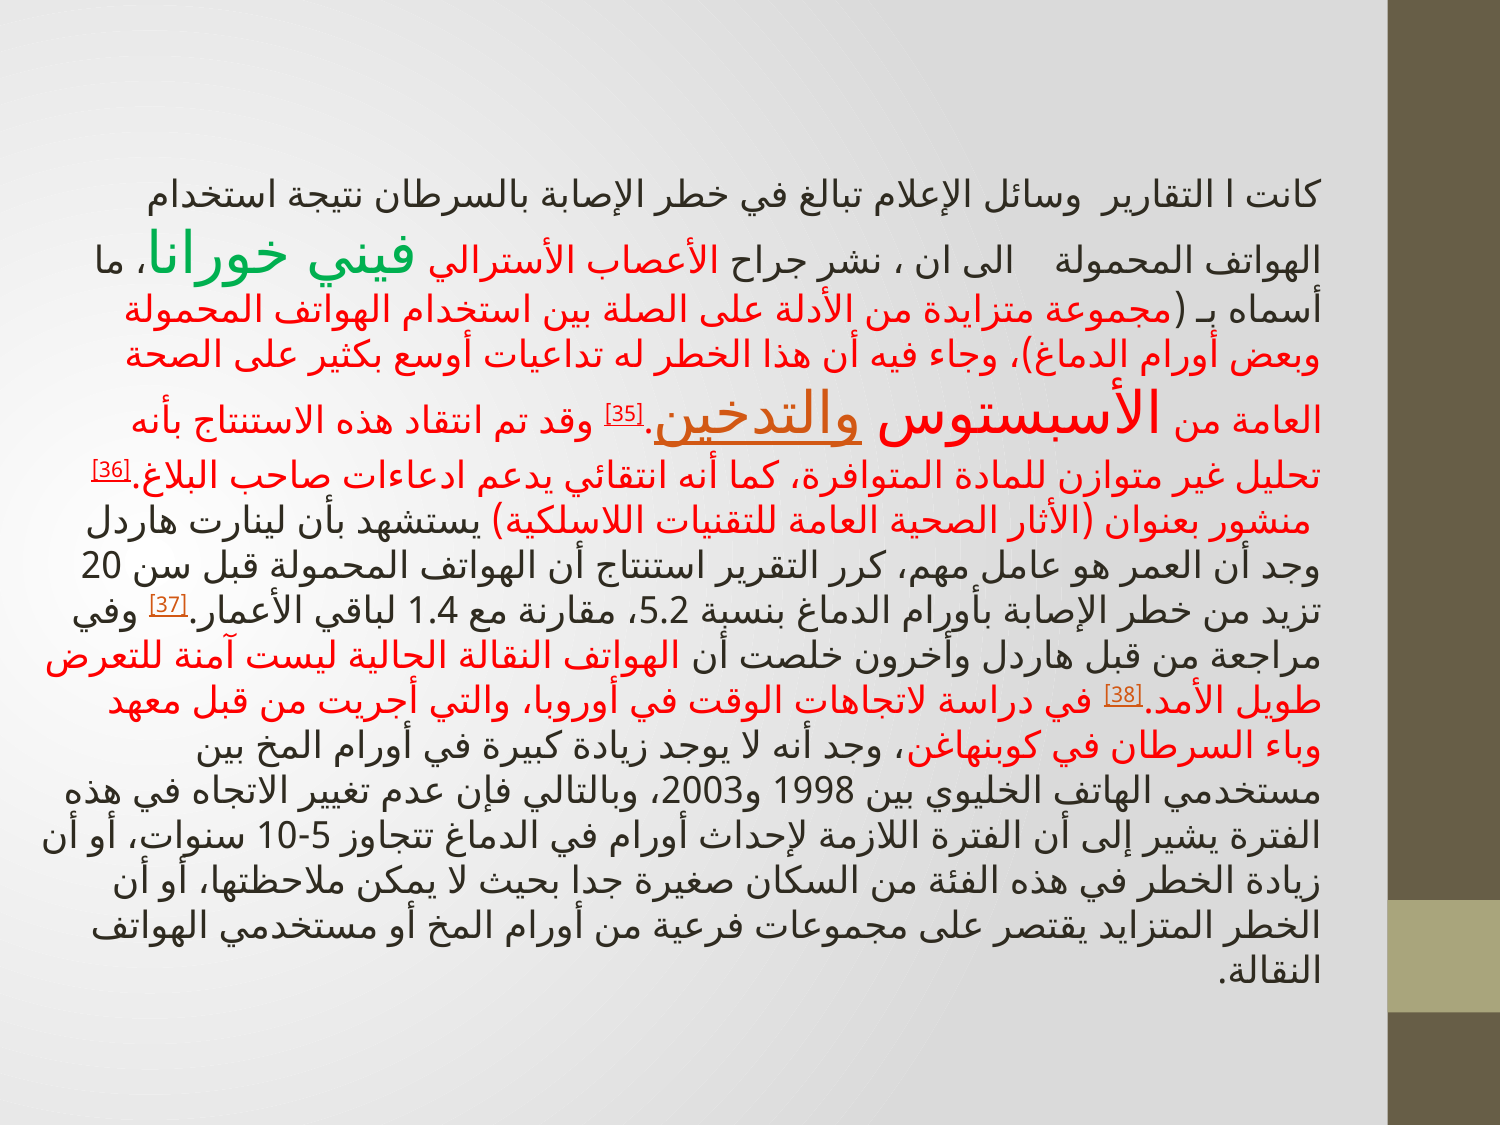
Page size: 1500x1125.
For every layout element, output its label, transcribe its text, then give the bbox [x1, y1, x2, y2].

text_box كانت ا التقارير وسائل الإعلام تبالغ في خطر الإصابة بالسرطان نتيجة استخدام الهواتف المحمولة الى ان ، نشر جراح الأعصاب الأسترالي فيني خورانا، ما أسماه بـ (مجموعة متزايدة من الأدلة على الصلة بين استخدام الهواتف المحمولة وبعض أورام الدماغ)، وجاء فيه أن هذا الخطر له تداعيات أوسع بكثير على الصحة العامة من الأسبستوس والتدخين.[35] وقد تم انتقاد هذه الاستنتاج بأنه تحليل غير متوازن للمادة المتوافرة، كما أنه انتقائي يدعم ادعاءات صاحب البلاغ.[36] منشور بعنوان (الأثار الصحية العامة للتقنيات اللاسلكية) يستشهد بأن لينارت هاردل وجد أن العمر هو عامل مهم، كرر التقرير استنتاج أن الهواتف المحمولة قبل سن 20 تزيد من خطر الإصابة بأورام الدماغ بنسبة 5.2، مقارنة مع 1.4 لباقي الأعمار.[37] وفي مراجعة من قبل هاردل وأخرون خلصت أن الهواتف النقالة الحالية ليست آمنة للتعرض طويل الأمد.[38] في دراسة لاتجاهات الوقت في أوروبا، والتي أجريت من قبل معهد وباء السرطان في كوبنهاغن، وجد أنه لا يوجد زيادة كبيرة في أورام المخ بين مستخدمي الهاتف الخليوي بين 1998 و2003، وبالتالي فإن عدم تغيير الاتجاه في هذه الفترة يشير إلى أن الفترة اللازمة لإحداث أورام في الدماغ تتجاوز 5-10 سنوات، أو أن زيادة الخطر في هذه الفئة من السكان صغيرة جدا بحيث لا يمكن ملاحظتها، أو أن الخطر المتزايد يقتصر على مجموعات فرعية من أورام المخ أو مستخدمي الهواتف النقالة. [24, 162, 1338, 999]
